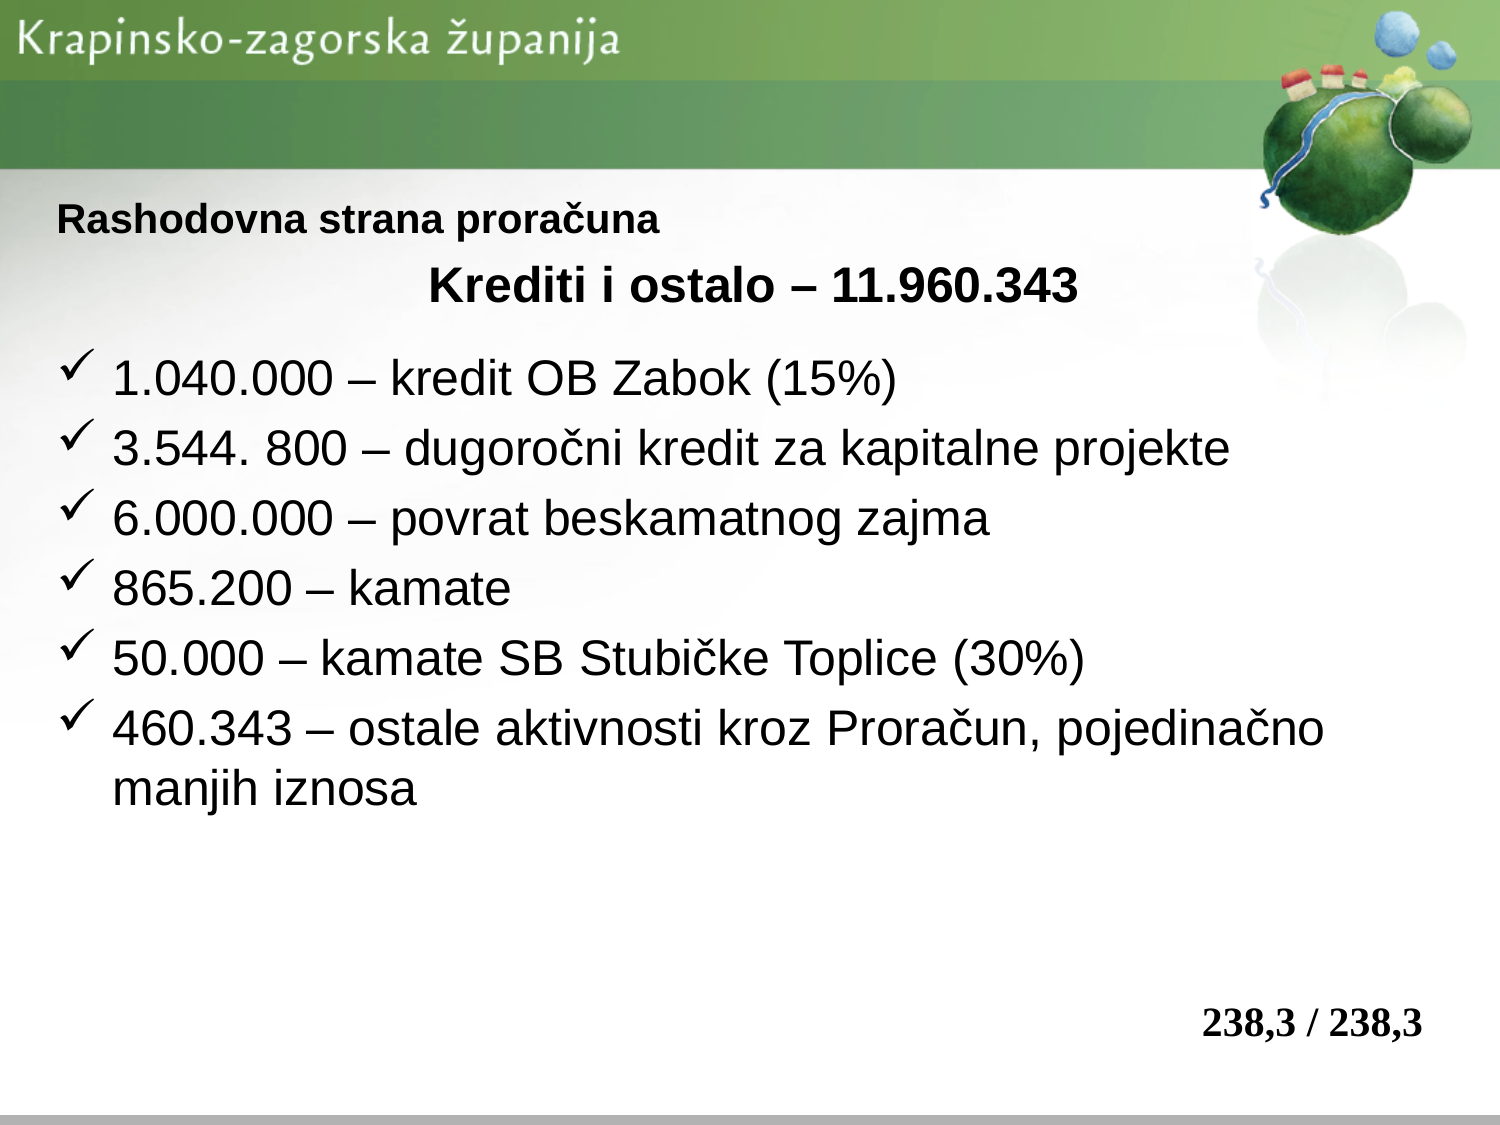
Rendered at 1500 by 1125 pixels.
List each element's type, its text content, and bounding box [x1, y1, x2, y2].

text_box 238,3 / 238,3 [1187, 987, 1447, 1053]
list Rashodovna strana proračuna Krediti i ostalo – 11.960.343 1.040.000 – kredit OB Zabok (15%) 3.544. 800 – dugoročni kredit za kapitalne projekte 6.000.000 – povrat beskamatnog zajma 865.200 – kamate 50.000 – kamate SB Stubičke Toplice (30%) 460.343 – ostale aktivnosti kroz Proračun, pojedinačno manjih iznosa [41, 184, 1468, 1106]
picture [0, 0, 1500, 1115]
